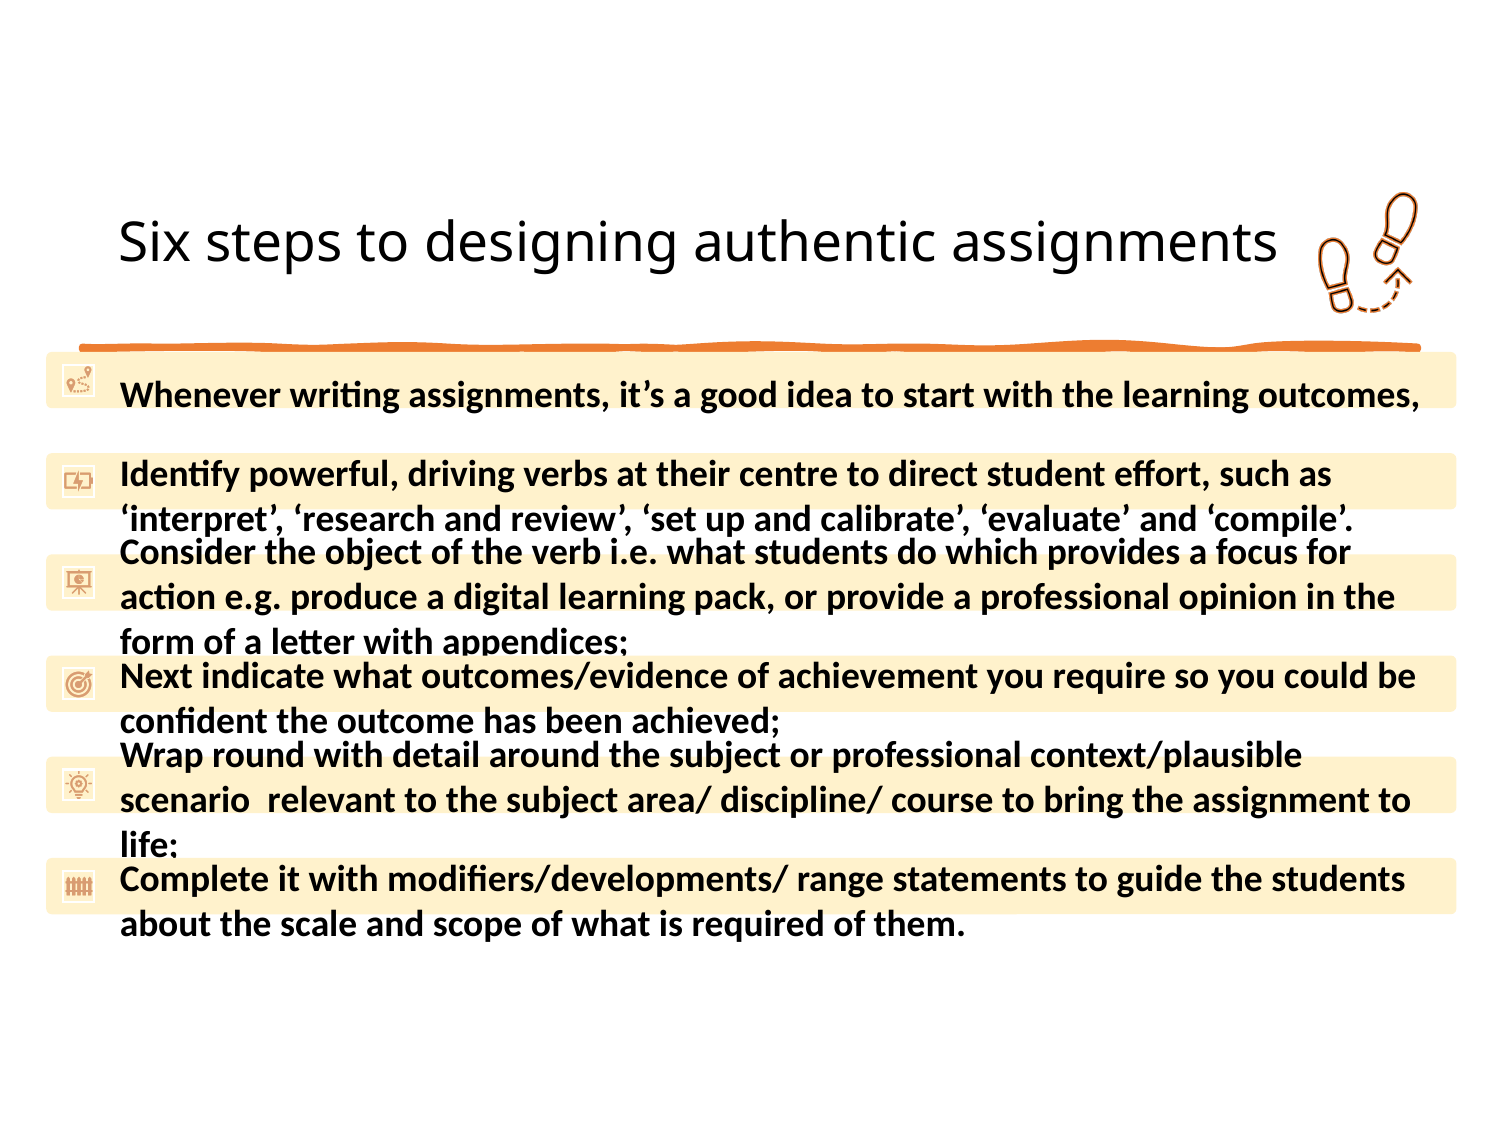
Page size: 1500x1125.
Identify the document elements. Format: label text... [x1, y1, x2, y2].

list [46, 351, 1457, 940]
picture [1300, 184, 1436, 321]
title Six steps to designing authentic assignments [103, 185, 1300, 303]
text_box [0, 140, 1500, 985]
text_box [81, 342, 1419, 351]
